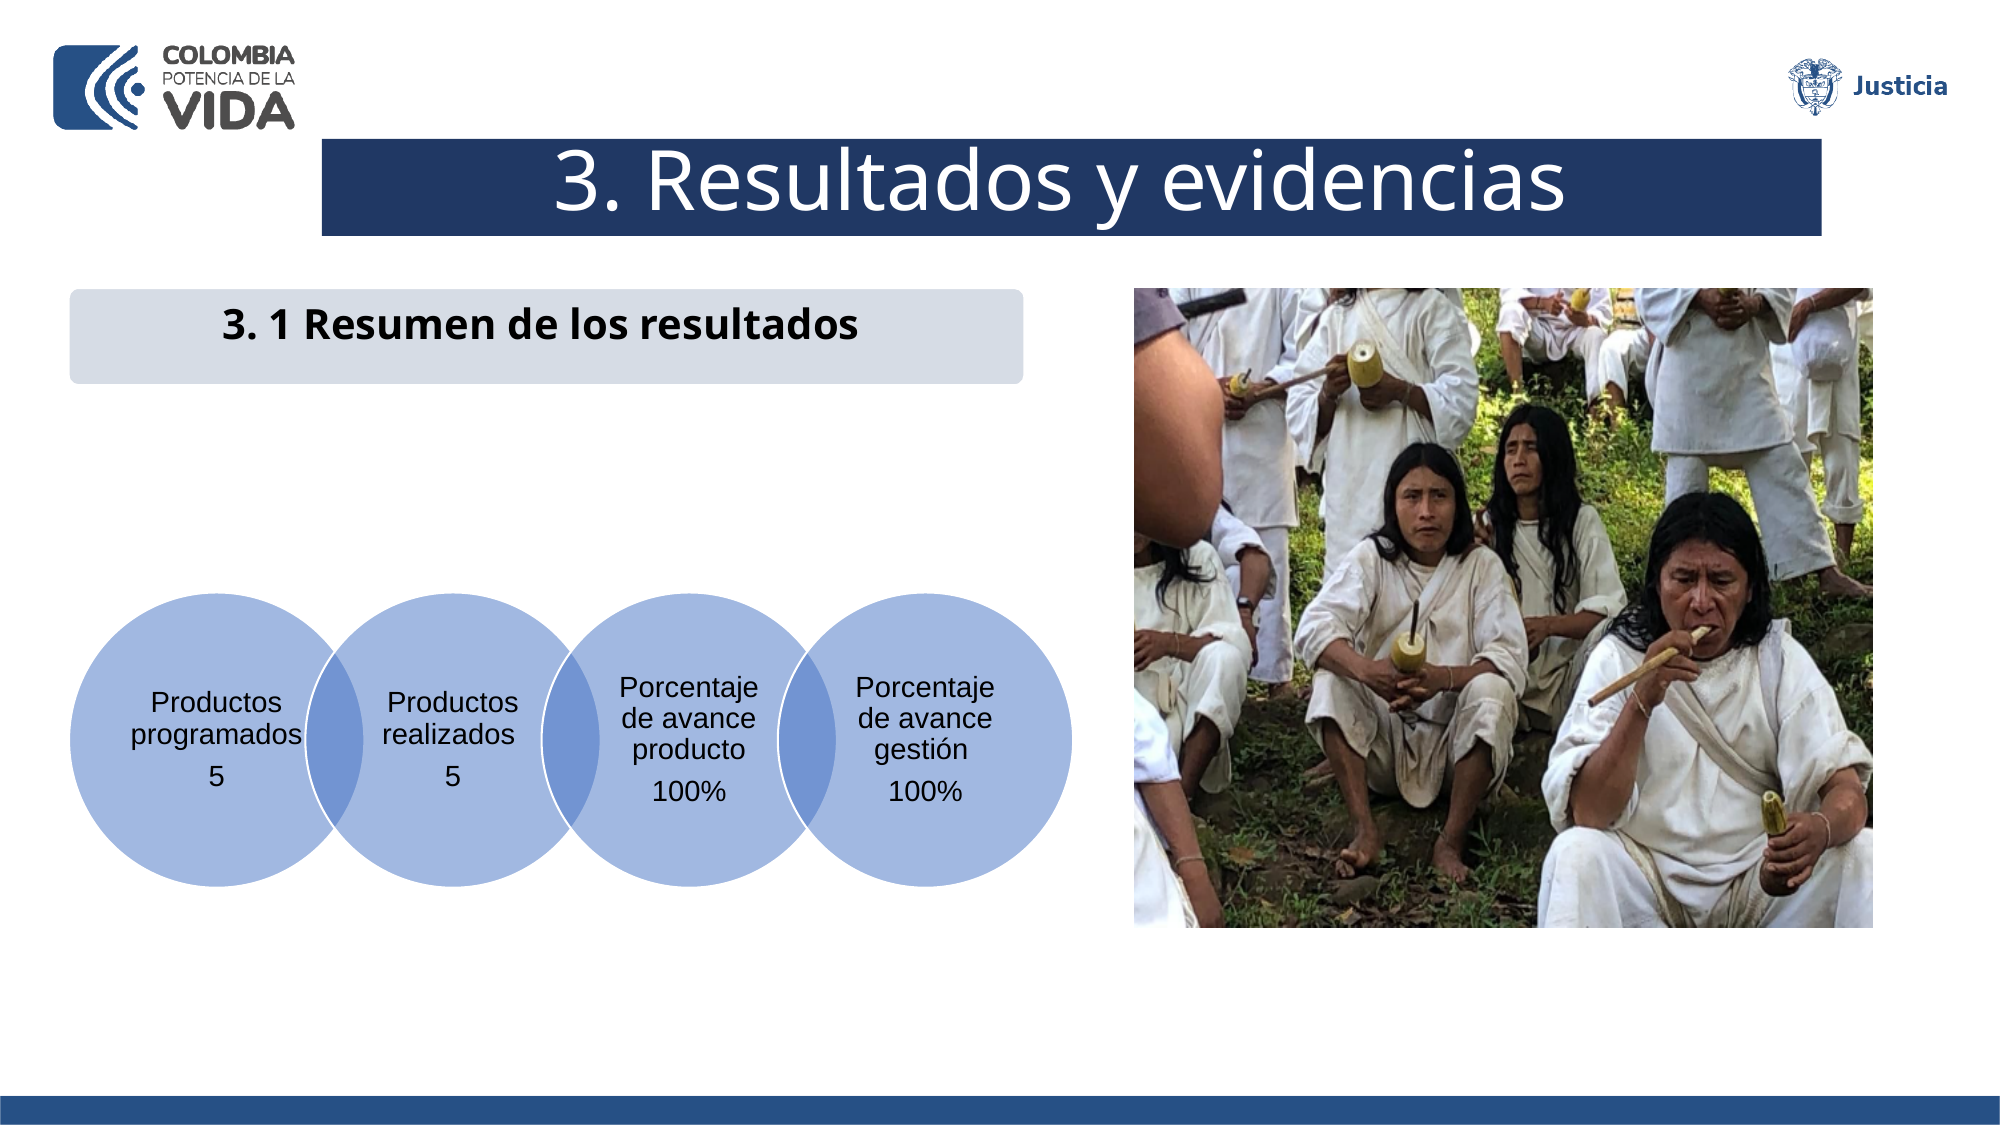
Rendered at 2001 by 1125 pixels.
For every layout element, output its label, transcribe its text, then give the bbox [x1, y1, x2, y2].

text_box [68, 437, 1074, 1043]
picture [0, 0, 2001, 1125]
text_box 3. 1 Resumen de los resultados [67, 286, 1026, 387]
title 3. Resultados y evidencias [321, 138, 1822, 236]
